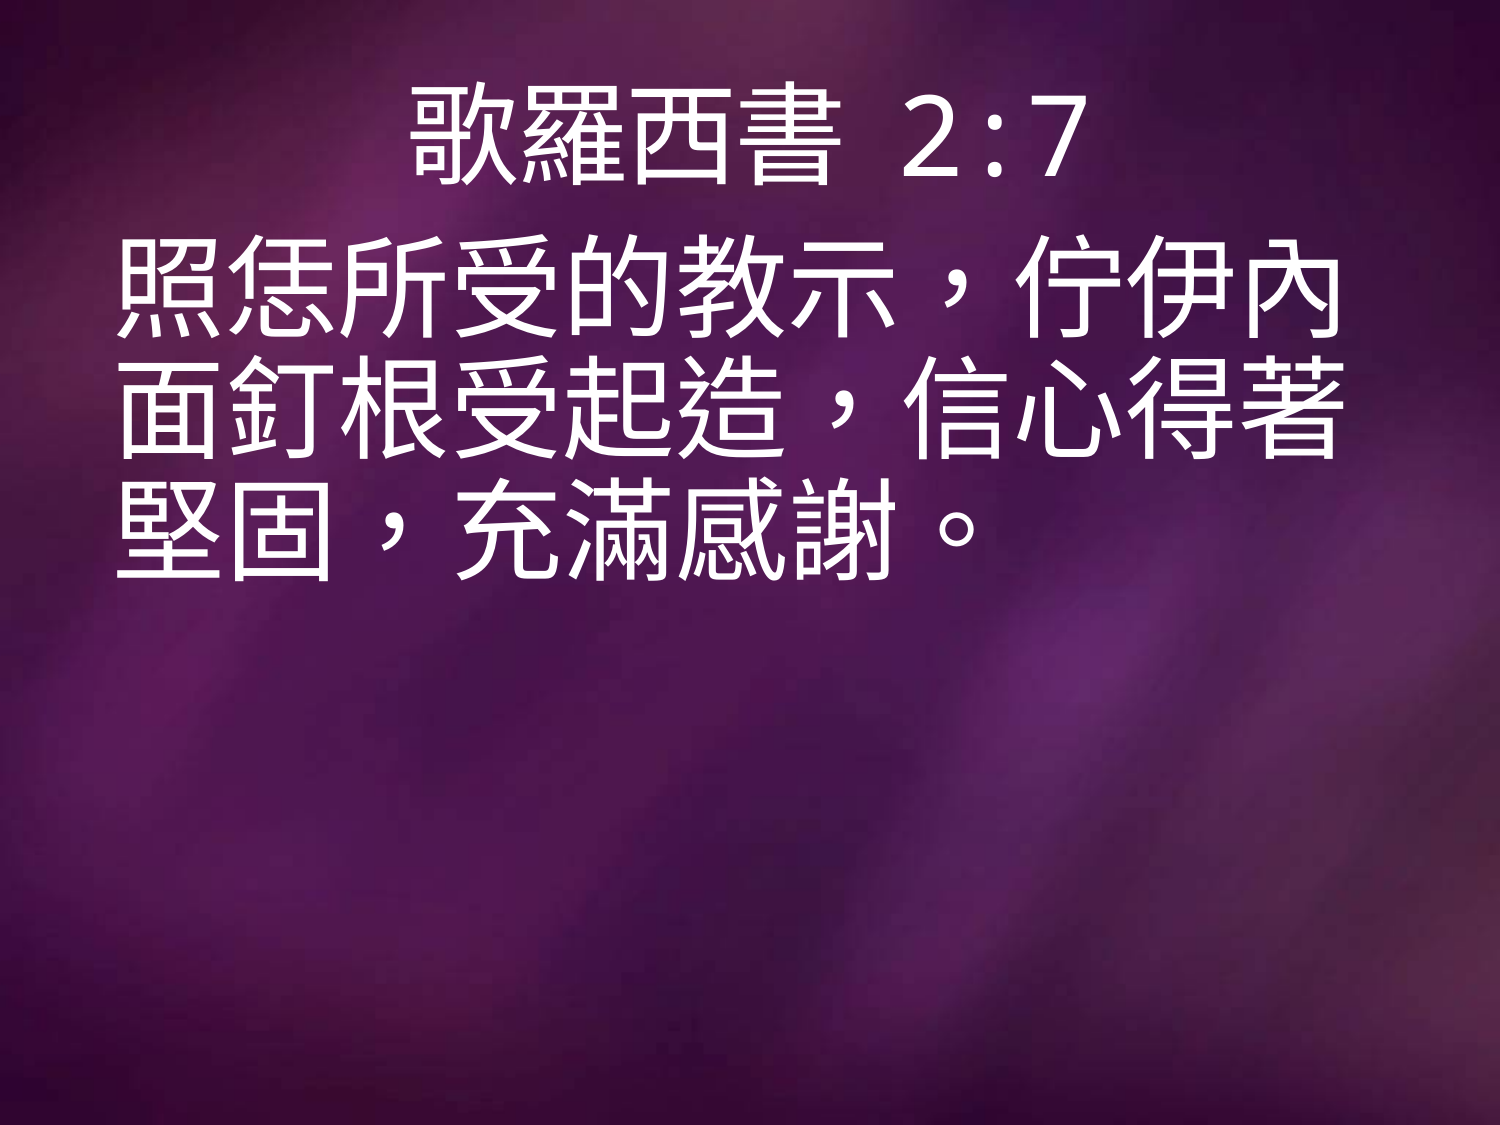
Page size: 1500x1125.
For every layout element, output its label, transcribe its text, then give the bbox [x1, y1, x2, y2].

list 照恁所受的教示，佇伊內面釘根受起造，信心得著堅固，充滿感謝。 [112, 231, 1400, 600]
title 歌羅西書 2:7 [62, 63, 1438, 200]
picture [0, 0, 1500, 1125]
